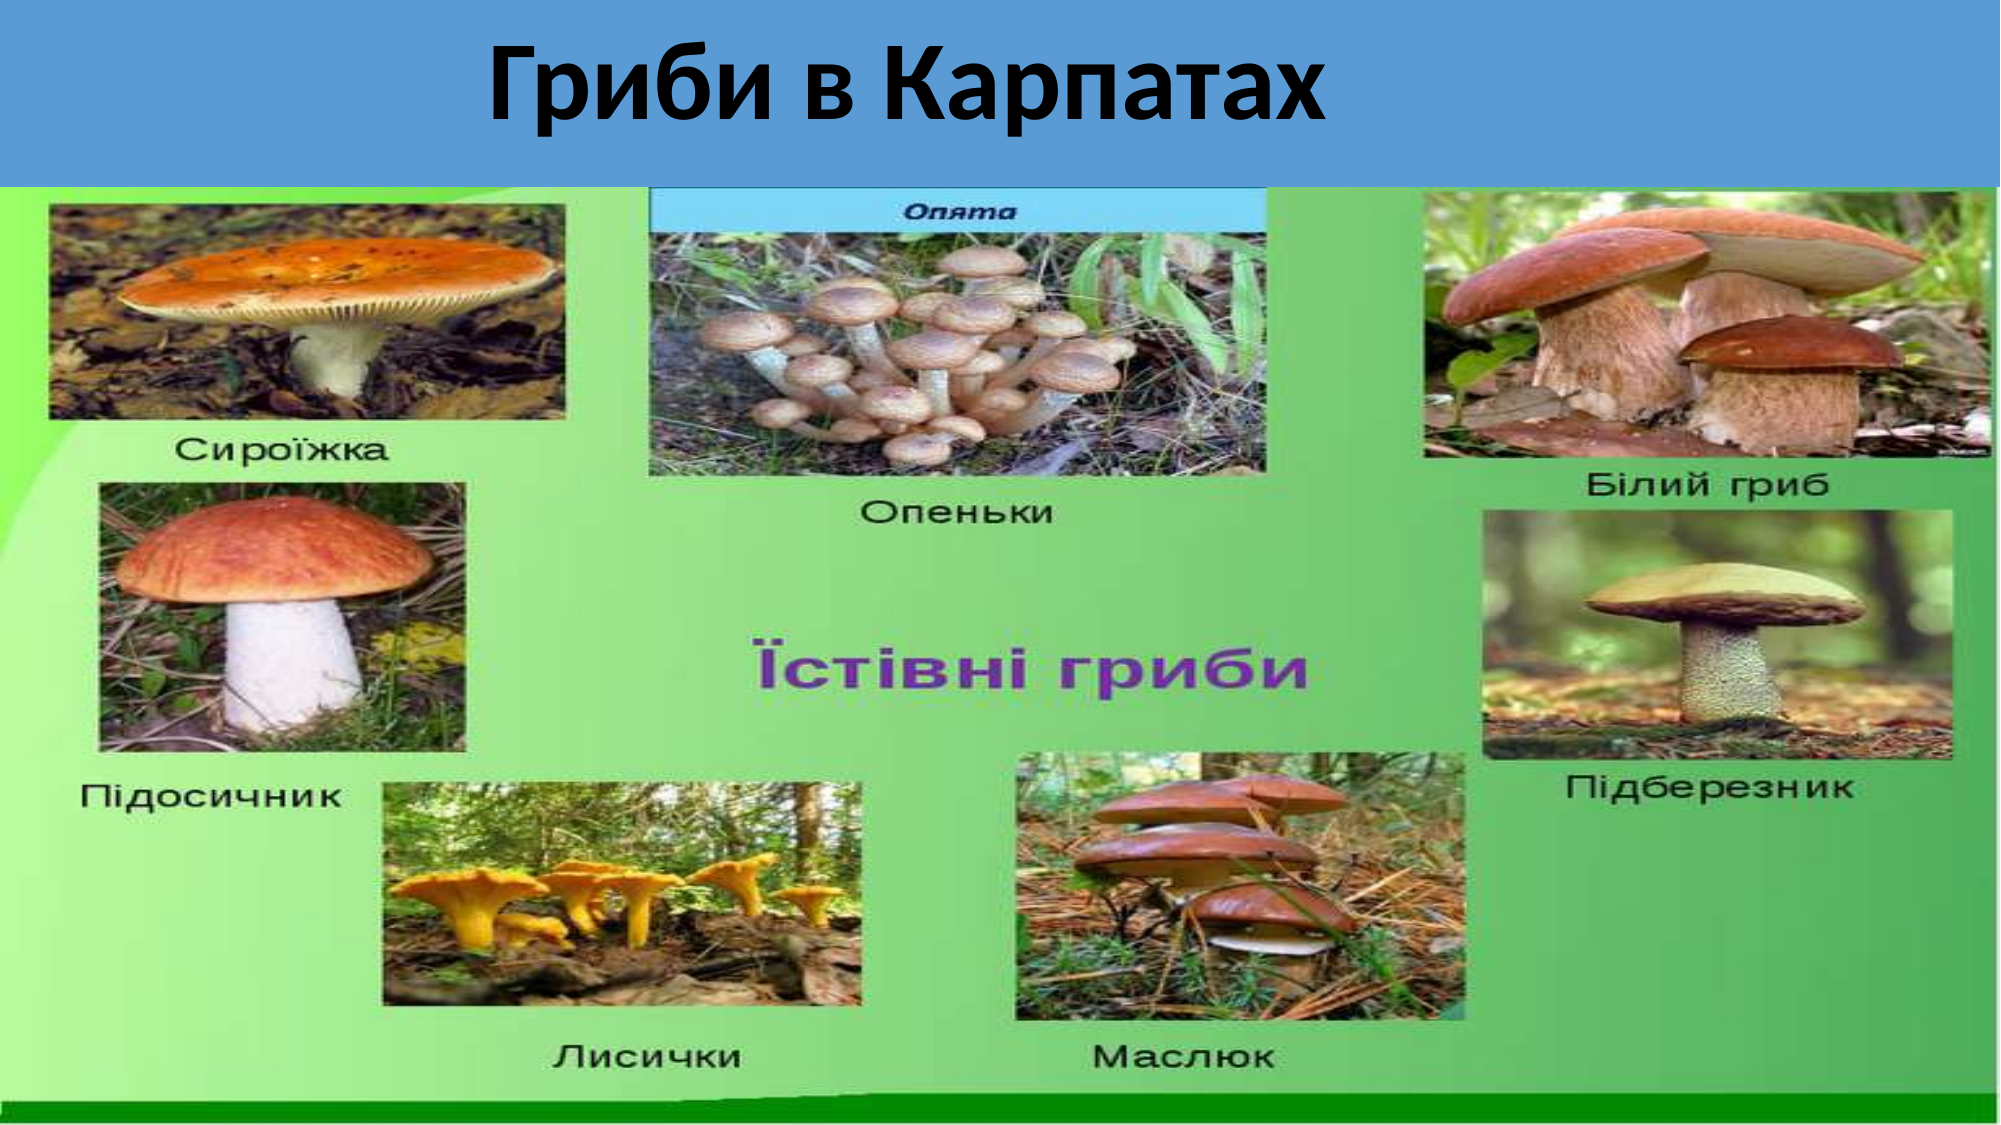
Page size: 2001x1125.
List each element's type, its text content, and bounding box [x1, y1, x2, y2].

text_box Гриби в Карпатах [473, 0, 1359, 150]
picture [0, 187, 2000, 1125]
